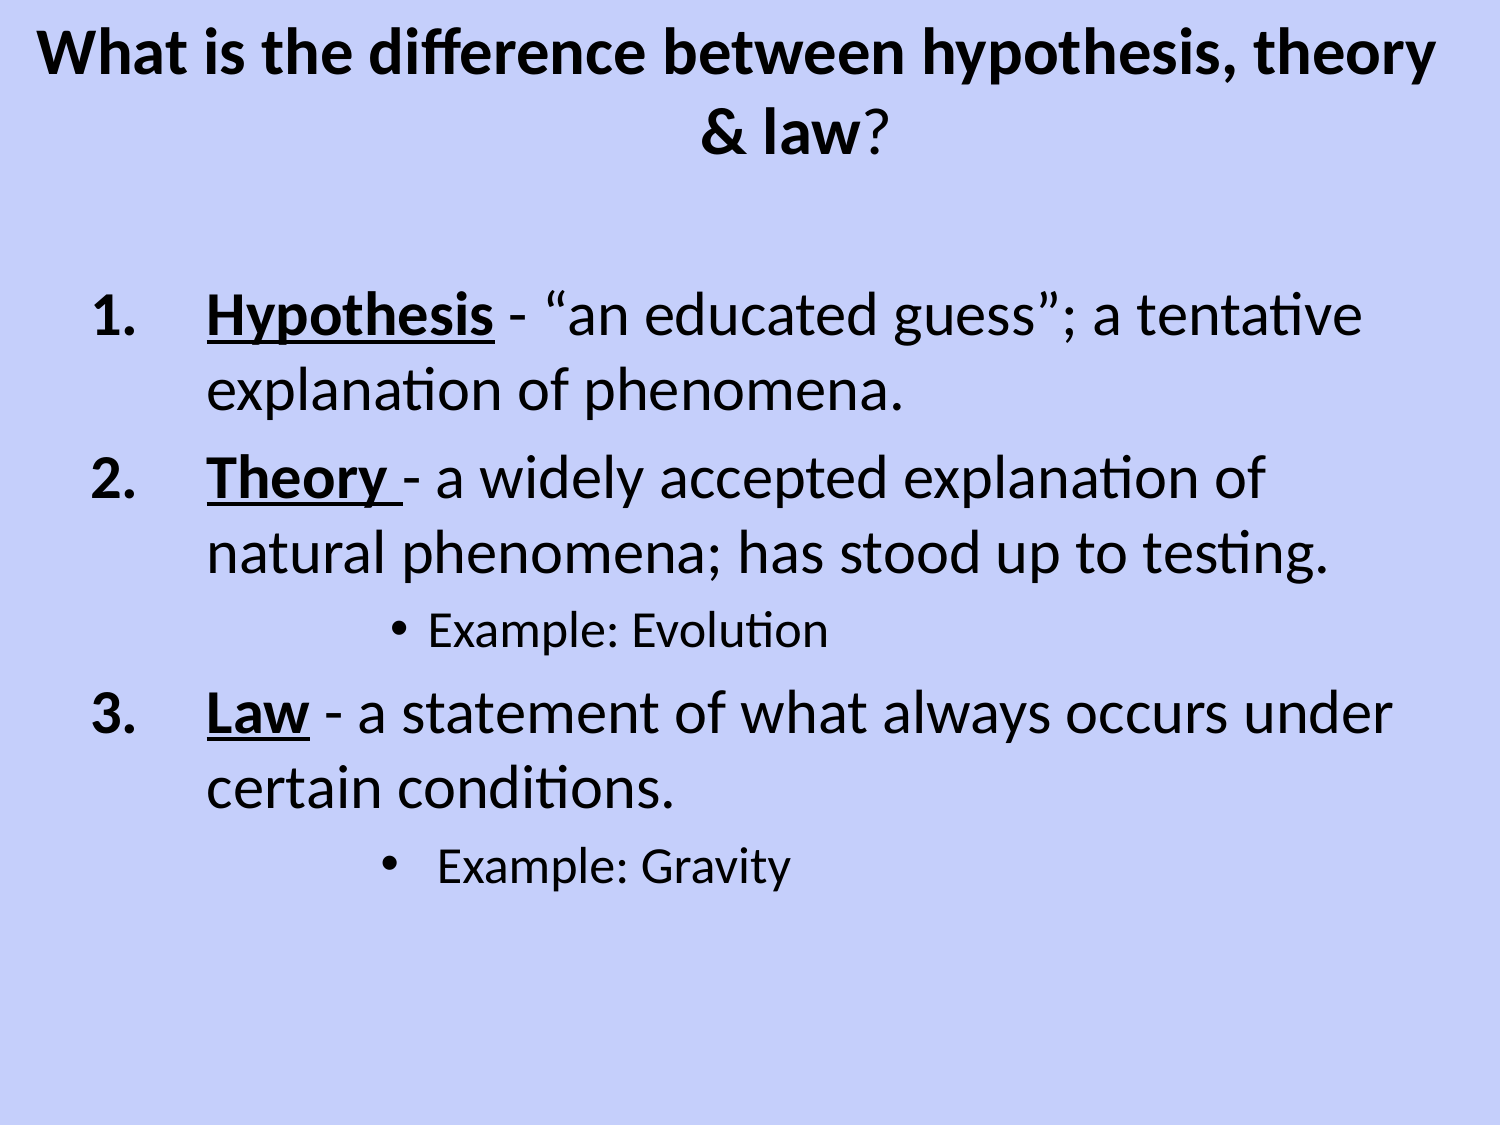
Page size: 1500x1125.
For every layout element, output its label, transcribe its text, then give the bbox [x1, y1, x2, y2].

list What is the difference between hypothesis, theory & law? Hypothesis - “an educated guess”; a tentative explanation of phenomena. Theory - a widely accepted explanation of natural phenomena; has stood up to testing. Example: Evolution Law - a statement of what always occurs under certain conditions. Example: Gravity [0, 0, 1475, 1100]
